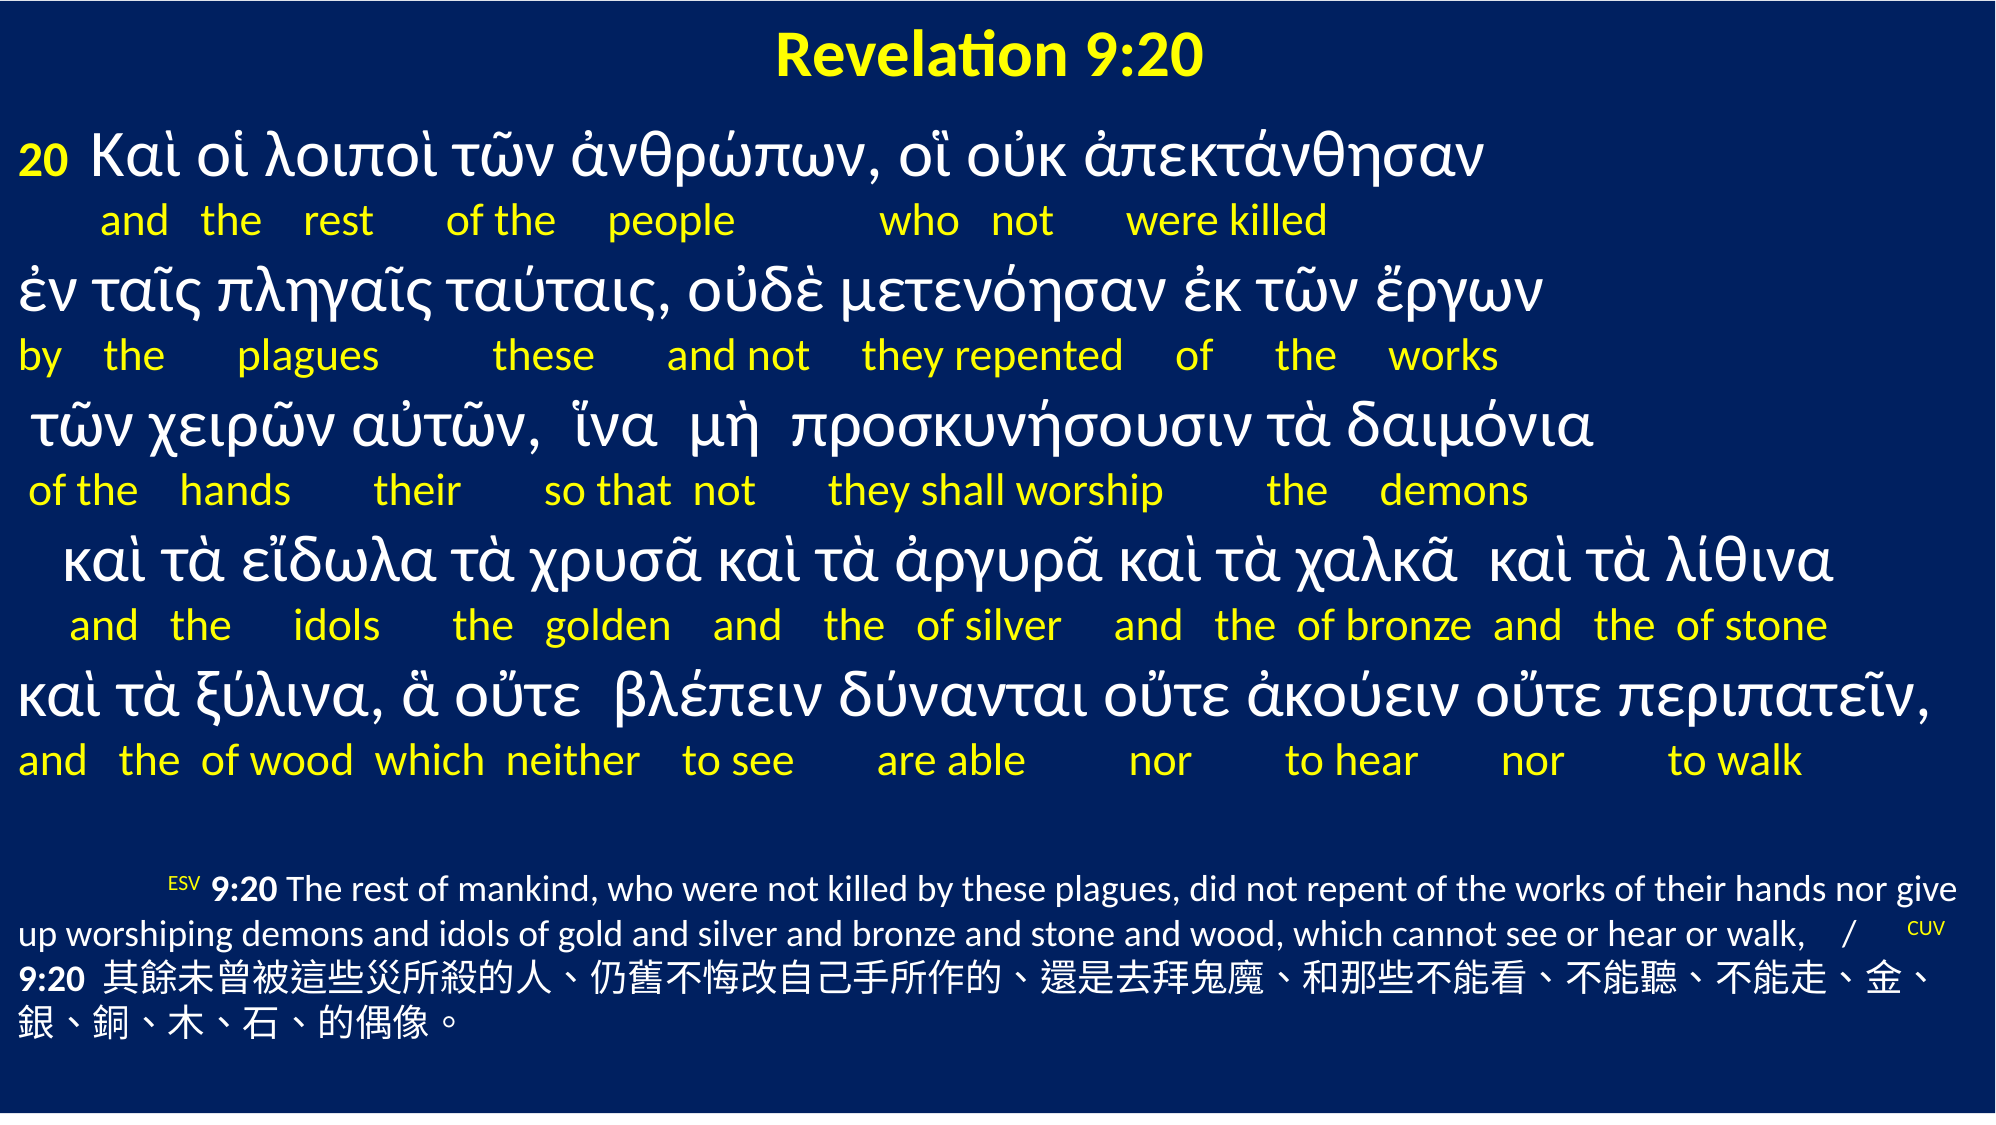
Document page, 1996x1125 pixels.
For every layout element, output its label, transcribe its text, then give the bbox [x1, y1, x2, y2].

text_box Revelation 9:20 20 Καὶ οἱ λοιποὶ τῶν ἀνθρώπων, οἳ οὐκ ἀπεκτάνθησαν and the rest of the people who not were killed ἐν ταῖς πληγαῖς ταύταις, οὐδὲ μετενόησαν ἐκ τῶν ἔργων by the plagues these and not they repented of the works τῶν χειρῶν αὐτῶν, ἵνα μὴ προσκυνήσουσιν τὰ δαιμόνια of the hands their so that not they shall worship the demons καὶ τὰ εἴδωλα τὰ χρυσᾶ καὶ τὰ ἀργυρᾶ καὶ τὰ χαλκᾶ καὶ τὰ λίθινα and the idols the golden and the of silver and the of bronze and the of stone καὶ τὰ ξύλινα, ἃ οὔτε βλέπειν δύνανται οὔτε ἀκούειν οὔτε περιπατεῖν, and the of wood which neither to see are able nor to hear nor to walk ESV 9:20 The rest of mankind, who were not killed by these plagues, did not repent of the works of their hands nor give up worshiping demons and idols of gold and silver and bronze and stone and wood, which cannot see or hear or walk, / CUV 9:20 其餘未曾被這些災所殺的人、仍舊不悔改自己手所作的、還是去拜鬼魔、和那些不能看、不能聽、不能走、金、銀、銅、木、石、的偶像。 [0, 0, 1996, 1114]
